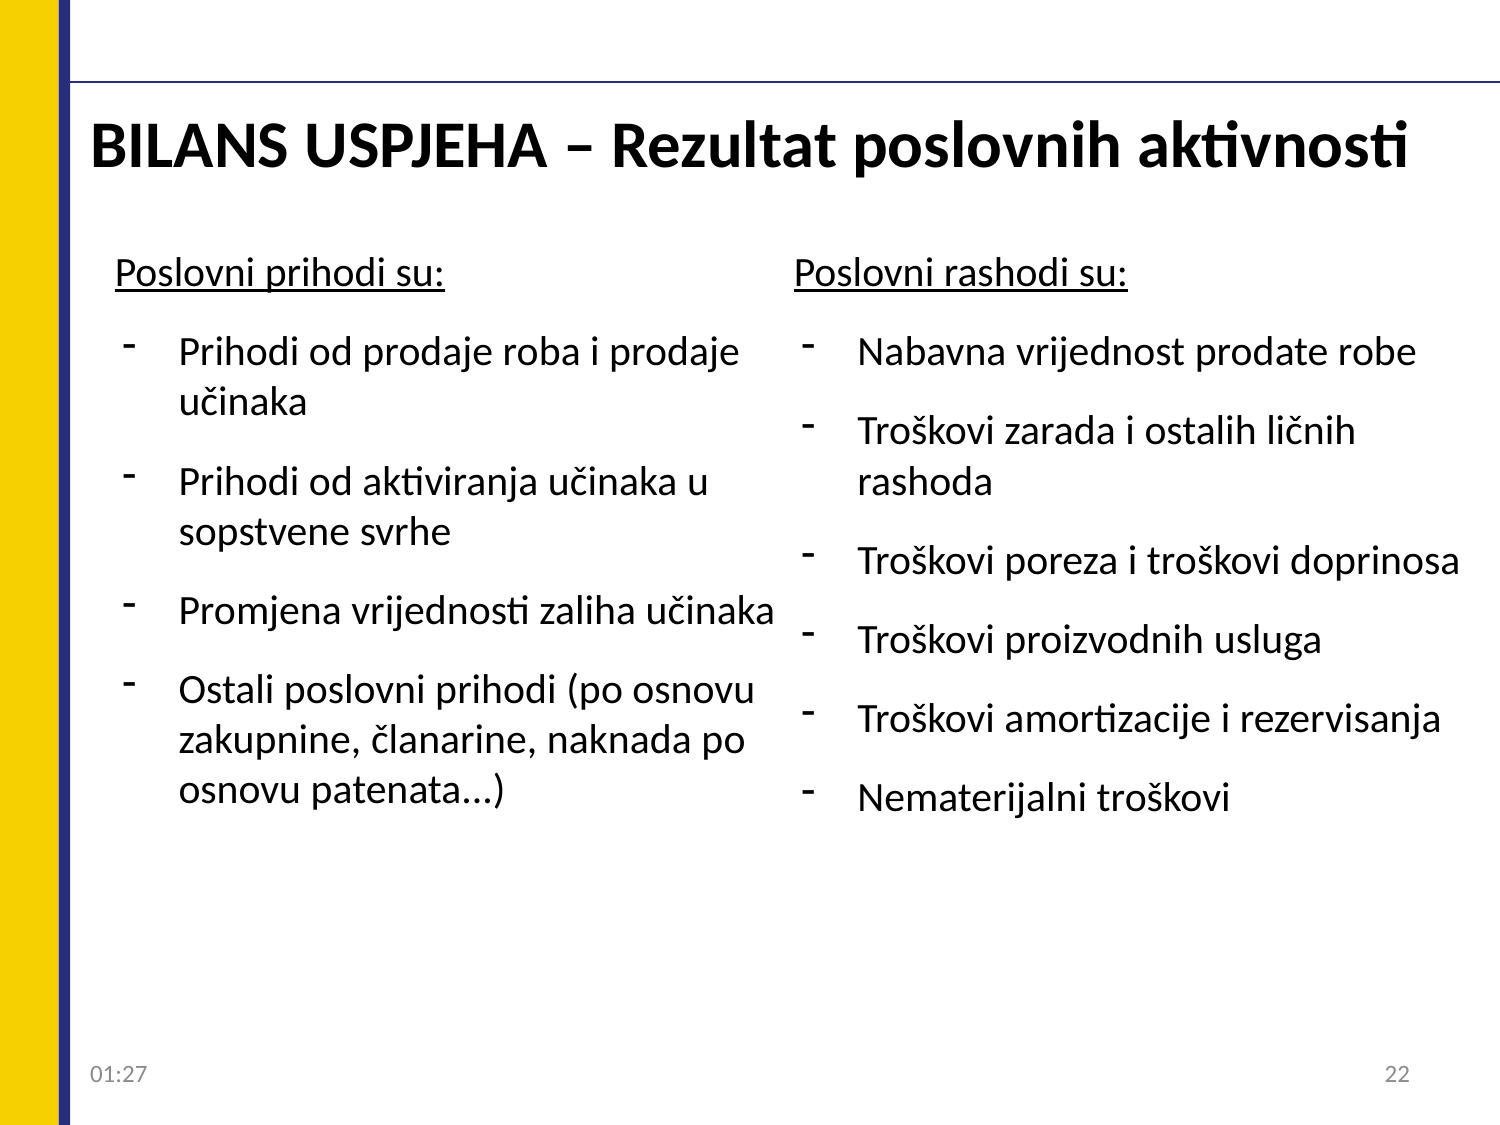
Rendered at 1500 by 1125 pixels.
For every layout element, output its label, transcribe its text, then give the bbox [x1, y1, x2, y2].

text_box [56, 0, 72, 1125]
slide_number 22 [1074, 1042, 1425, 1103]
text_box Poslovni prihodi su: Prihodi od prodaje roba i prodaje učinaka Prihodi od aktiviranja učinaka u sopstvene svrhe Promjena vrijednosti zaliha učinaka Ostali poslovni prihodi (po osnovu zakupnine, članarine, naknada po osnovu patenata...) Poslovni rashodi su: Nabavna vrijednost prodate robe Troškovi zarada i ostalih ličnih rashoda Troškovi poreza i troškovi doprinosa Troškovi proizvodnih usluga Troškovi amortizacije i rezervisanja Nematerijalni troškovi [99, 237, 1488, 1125]
text_box [0, 0, 56, 1125]
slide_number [75, 1042, 425, 1103]
title BILANS USPJEHA – Rezultat poslovnih aktivnosti [75, 90, 1425, 200]
